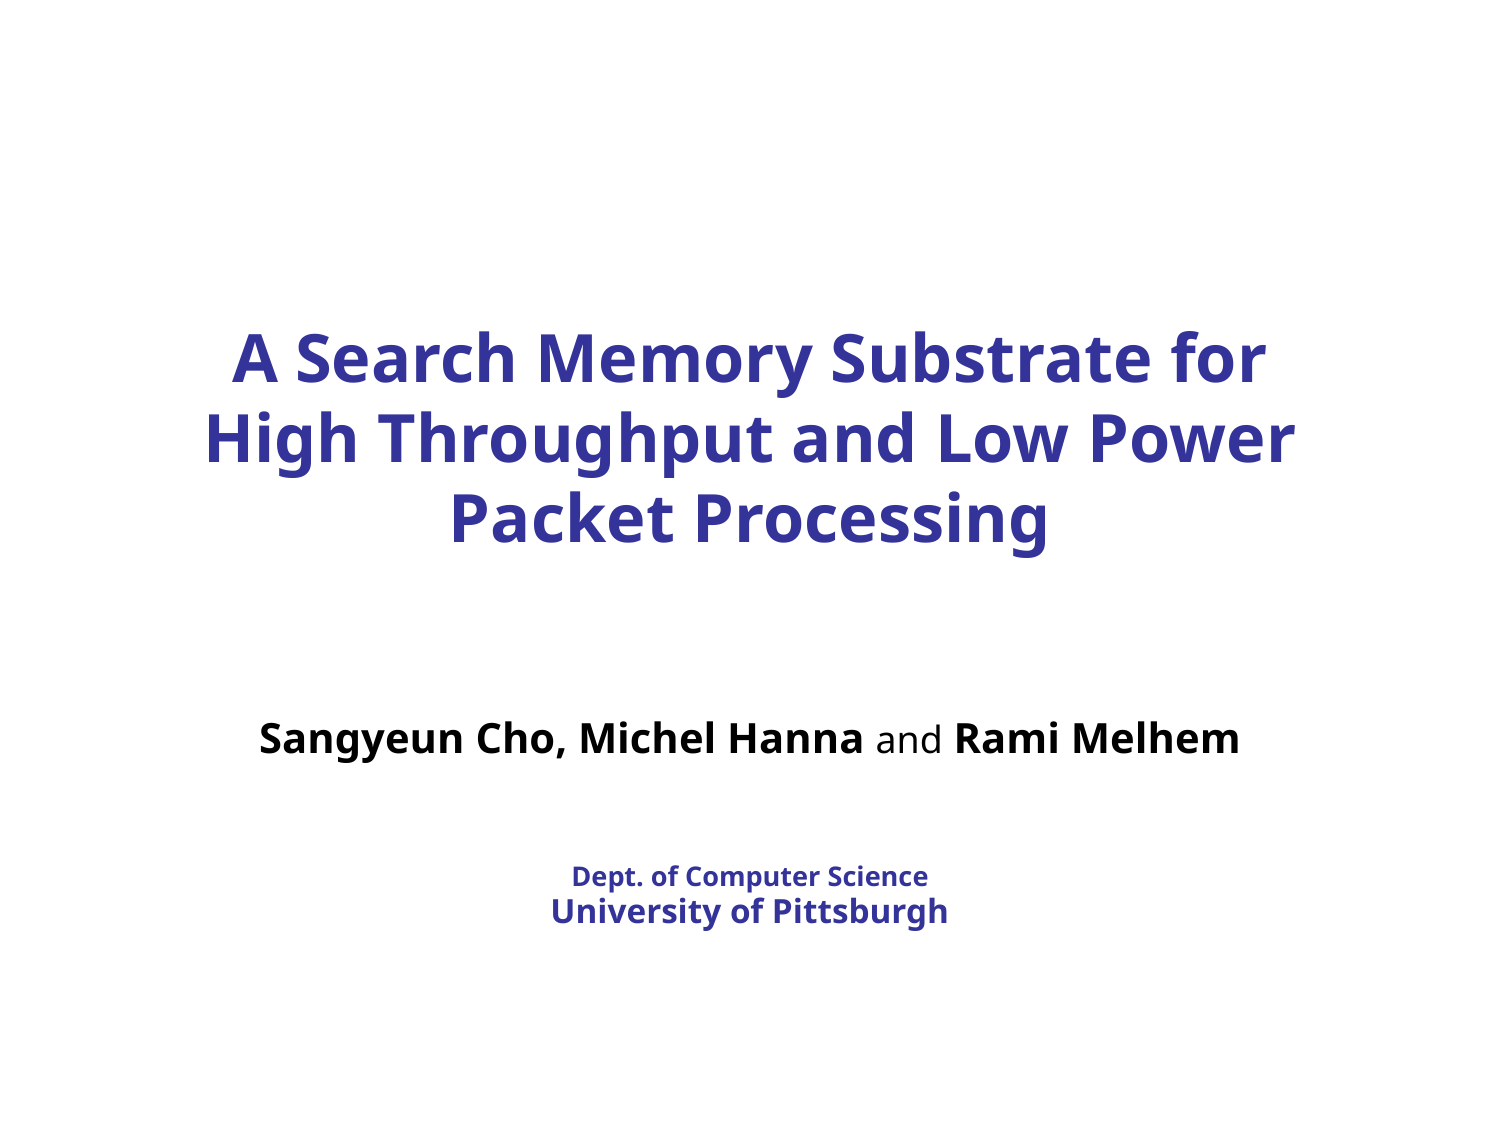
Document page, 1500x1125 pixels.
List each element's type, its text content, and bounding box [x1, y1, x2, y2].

title A Search Memory Substrate for High Throughput and Low Power Packet Processing [76, 337, 1424, 615]
text_box Dept. of Computer Science University of Pittsburgh [467, 857, 1033, 965]
subtitle Sangyeun Cho, Michel Hanna and Rami Melhem [224, 703, 1276, 823]
